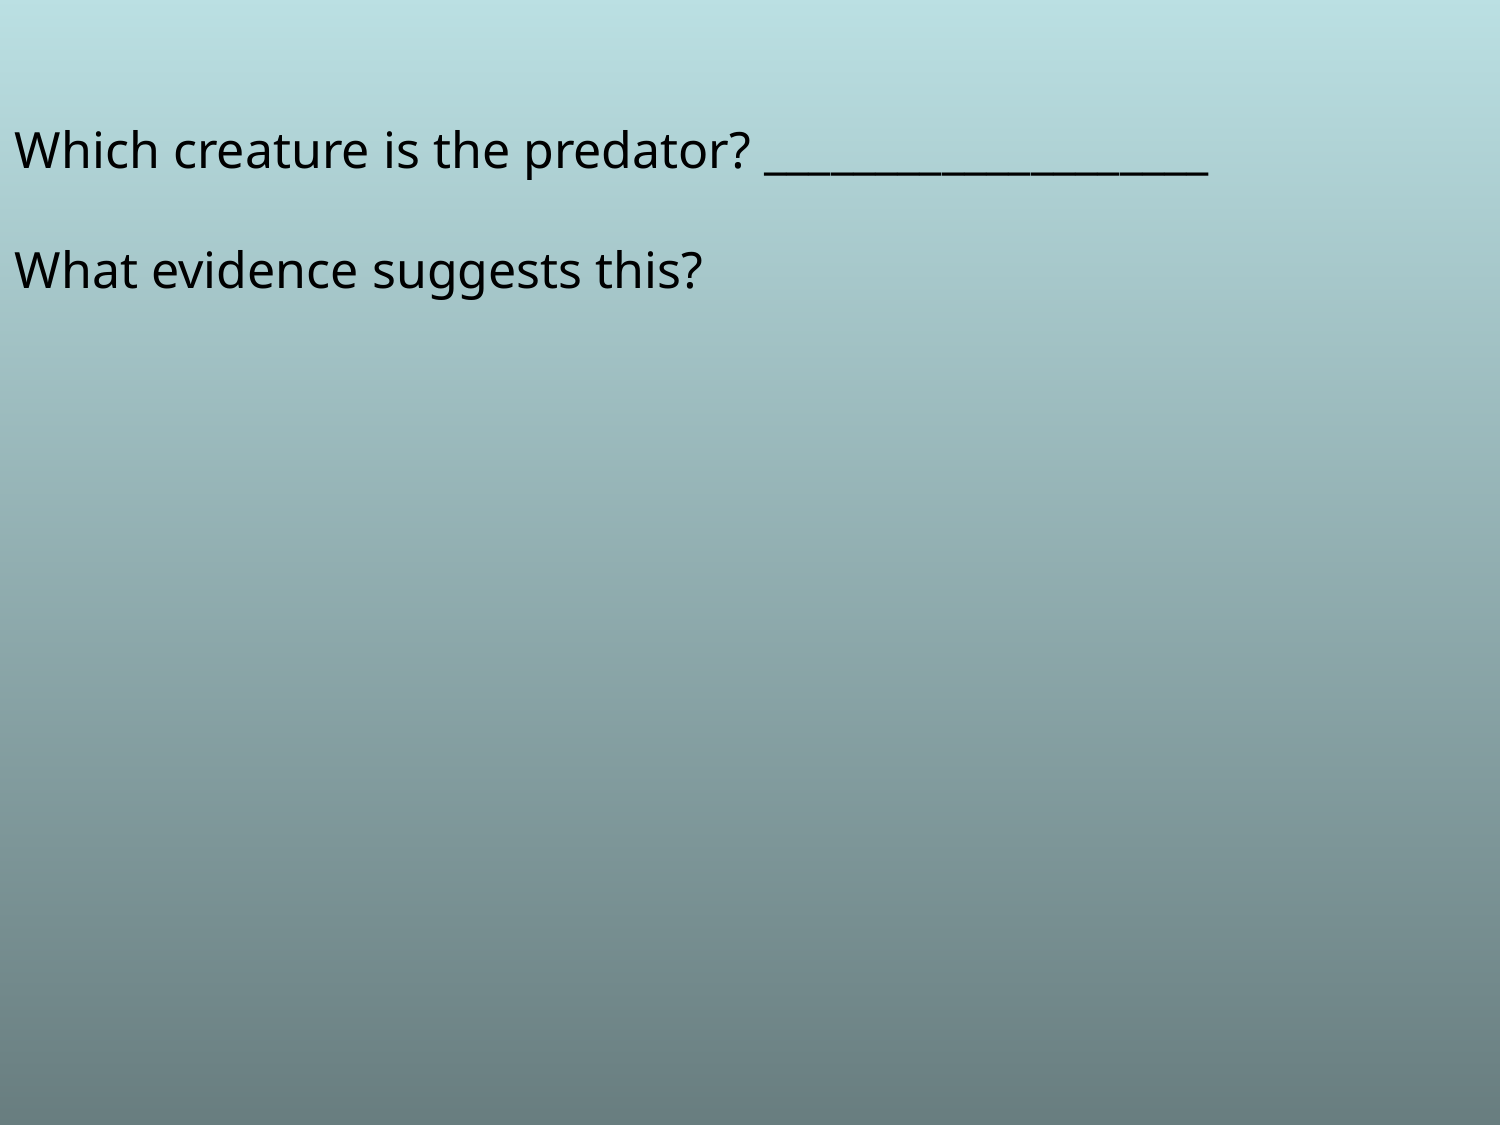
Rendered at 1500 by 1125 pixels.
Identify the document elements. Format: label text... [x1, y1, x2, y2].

text_box Which creature is the predator? ____________________ What evidence suggests this? [0, 111, 1500, 307]
